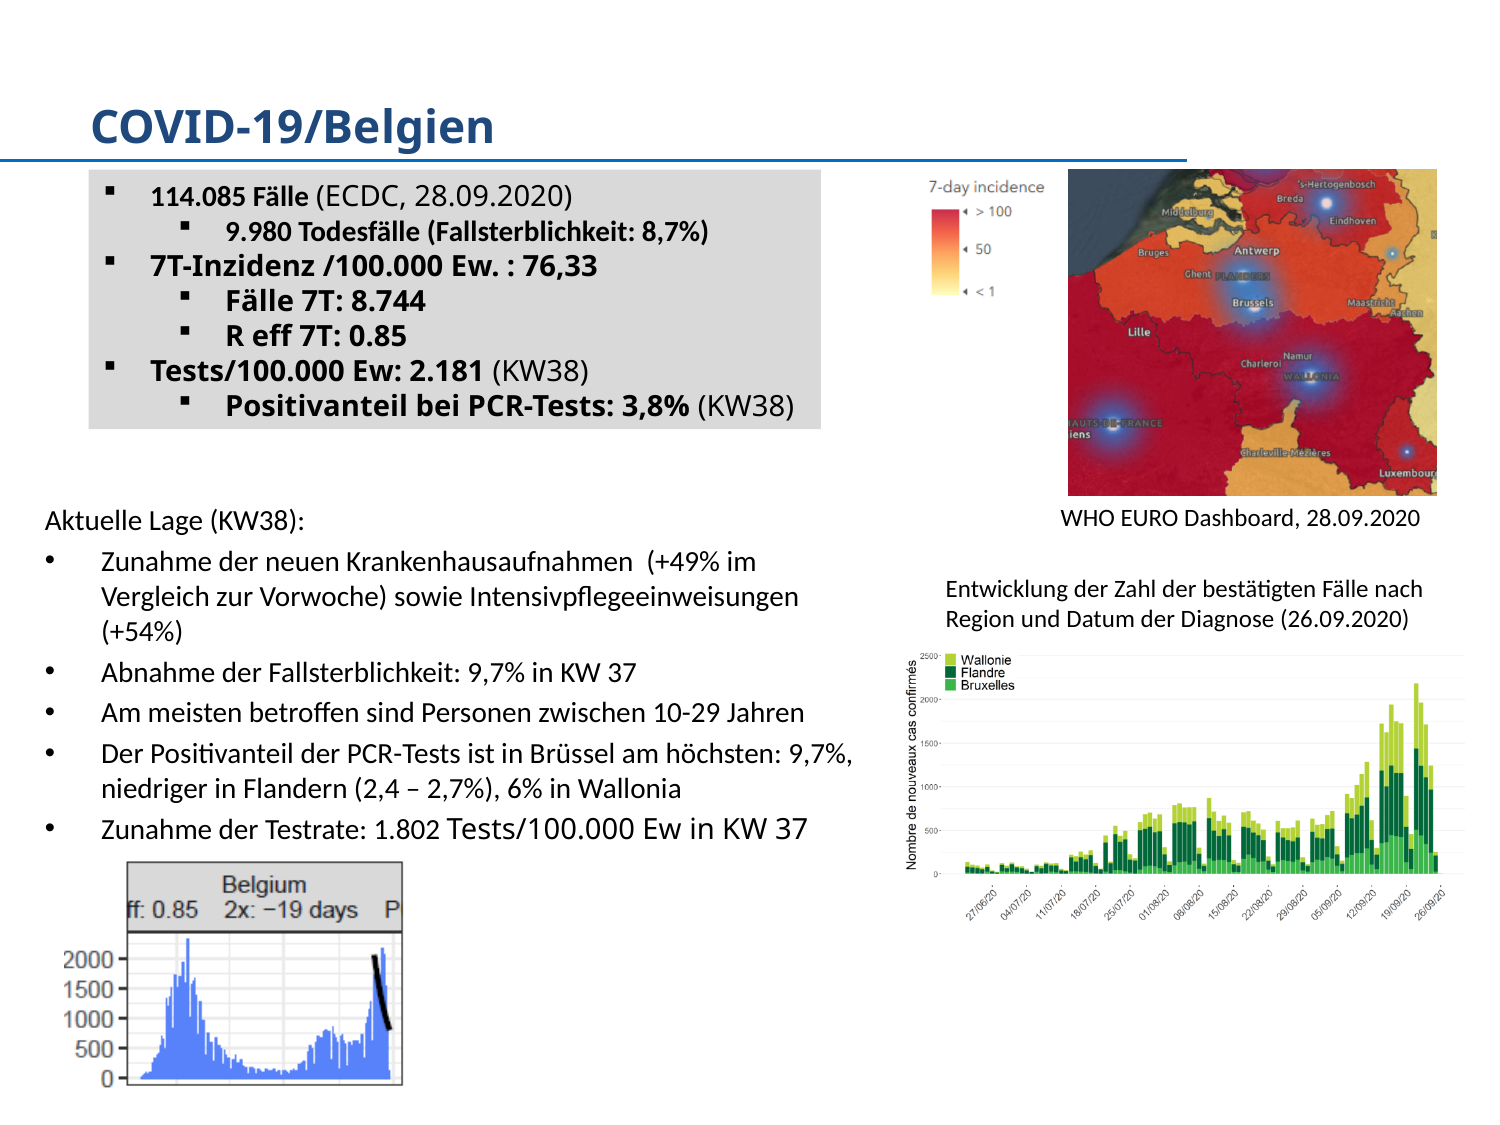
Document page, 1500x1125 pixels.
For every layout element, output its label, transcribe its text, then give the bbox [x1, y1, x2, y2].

list Aktuelle Lage (KW38): Zunahme der neuen Krankenhausaufnahmen (+49% im Vergleich zur Vorwoche) sowie Intensivpflegeeinweisungen (+54%) Abnahme der Fallsterblichkeit: 9,7% in KW 37 Am meisten betroffen sind Personen zwischen 10-29 Jahren Der Positivanteil der PCR-Tests ist in Brüssel am höchsten: 9,7%, niedriger in Flandern (2,4 – 2,7%), 6% in Wallonia Zunahme der Testrate: 1.802 Tests/100.000 Ew in KW 37 [29, 493, 880, 866]
title COVID-19/Belgien [75, 90, 1403, 161]
picture [881, 642, 1466, 927]
picture [918, 174, 1058, 302]
picture [1068, 168, 1437, 497]
text_box Entwicklung der Zahl der bestätigten Fälle nach Region und Datum der Diagnose (26.09.2020) [930, 565, 1482, 640]
picture [64, 857, 411, 1098]
text_box WHO EURO Dashboard, 28.09.2020 [1045, 493, 1471, 539]
text_box 114.085 Fälle (ECDC, 28.09.2020) 9.980 Todesfälle (Fallsterblichkeit: 8,7%) 7T-Inzidenz /100.000 Ew. : 76,33 Fälle 7T: 8.744 R eff 7T: 0.85 Tests/100.000 Ew: 2.181 (KW38) Positivanteil bei PCR-Tests: 3,8% (KW38) [88, 170, 821, 430]
